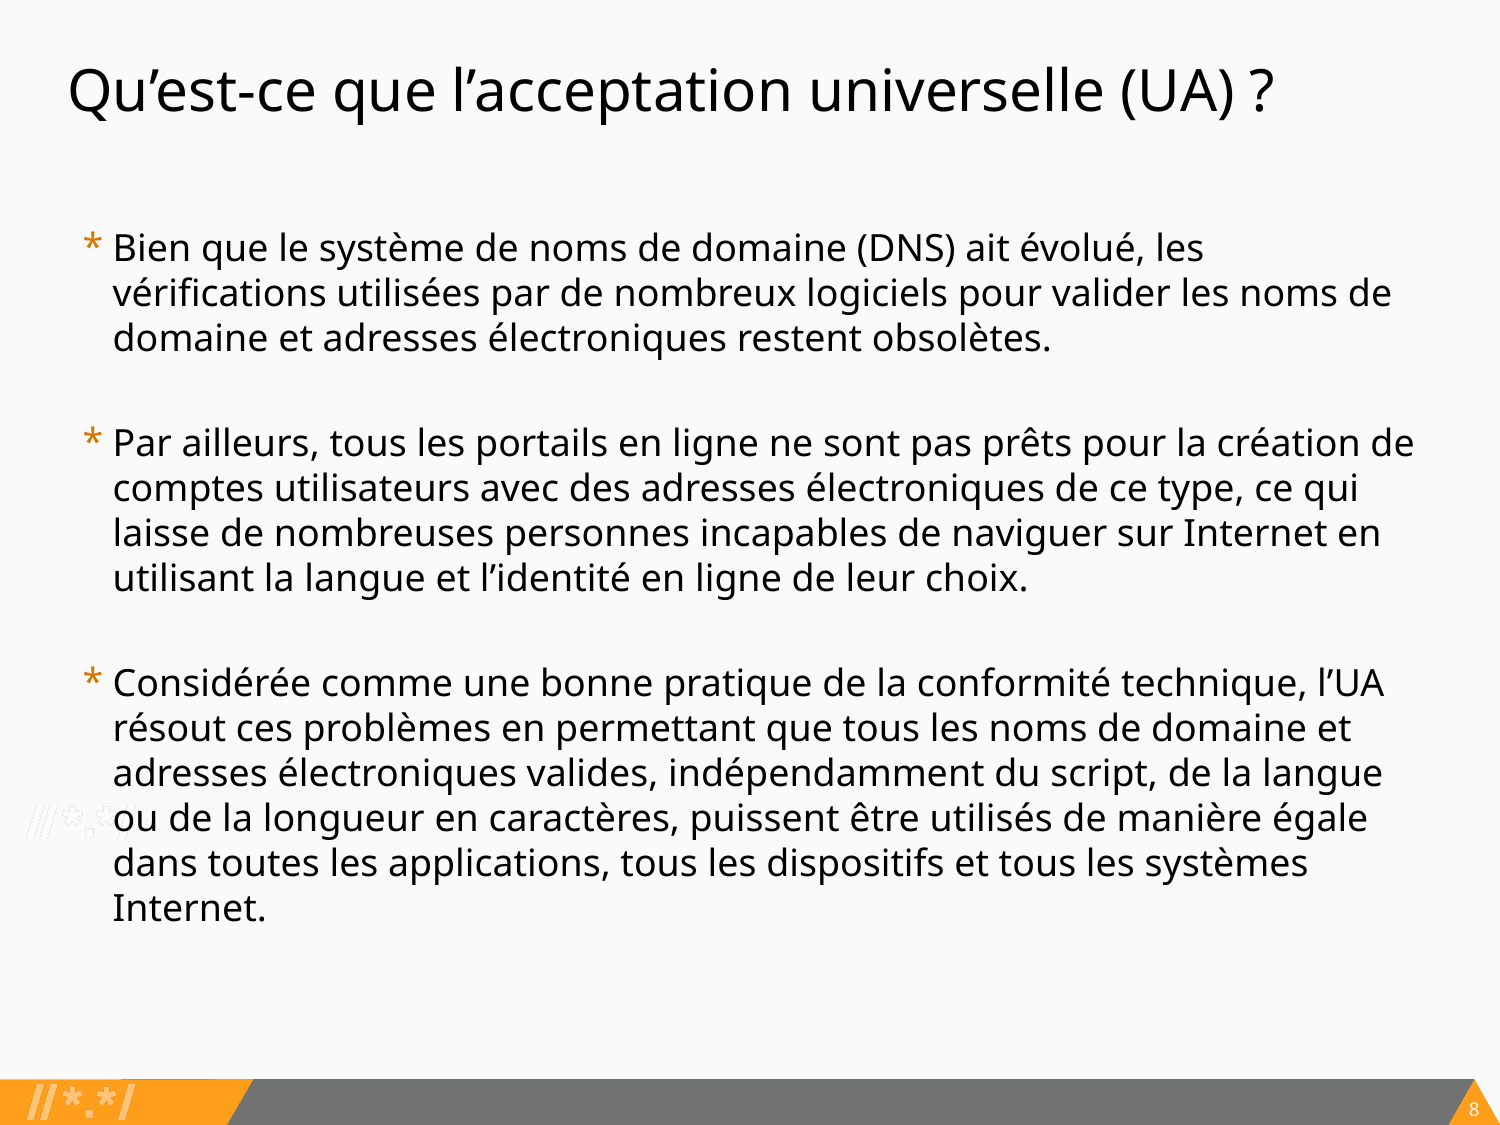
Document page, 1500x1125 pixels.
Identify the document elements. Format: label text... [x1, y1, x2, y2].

list Bien que le système de noms de domaine (DNS) ait évolué, les vérifications utilisées par de nombreux logiciels pour valider les noms de domaine et adresses électroniques restent obsolètes. Par ailleurs, tous les portails en ligne ne sont pas prêts pour la création de comptes utilisateurs avec des adresses électroniques de ce type, ce qui laisse de nombreuses personnes incapables de naviguer sur Internet en utilisant la langue et l’identité en ligne de leur choix. Considérée comme une bonne pratique de la conformité technique, l’UA résout ces problèmes en permettant que tous les noms de domaine et adresses électroniques valides, indépendamment du script, de la langue ou de la longueur en caractères, puissent être utilisés de manière égale dans toutes les applications, tous les dispositifs et tous les systèmes Internet. [52, 216, 1439, 1033]
title Qu’est-ce que l’acceptation universelle (UA) ? [52, 45, 1448, 233]
